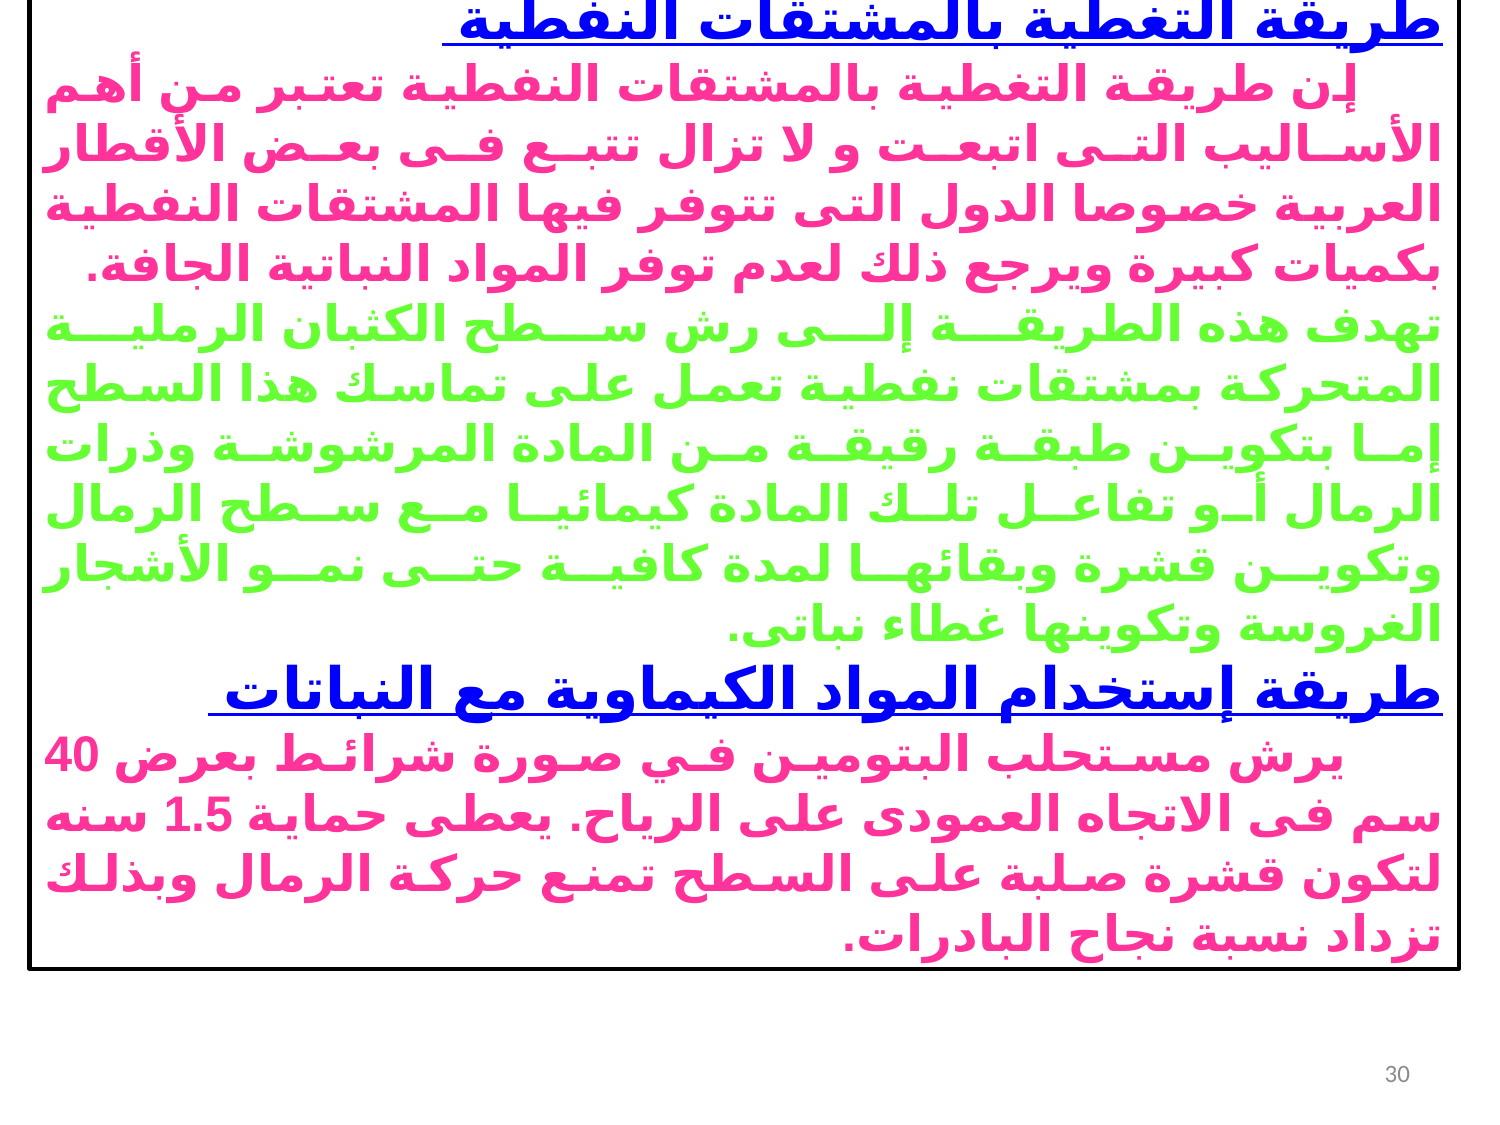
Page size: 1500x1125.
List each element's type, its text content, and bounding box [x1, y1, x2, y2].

text_box طريقة التغطية بالمشتقات النفطية إن طريقة التغطية بالمشتقات النفطية تعتبر من أهم الأساليب التى اتبعت و لا تزال تتبع فى بعض الأقطار العربية خصوصا الدول التى تتوفر فيها المشتقات النفطية بكميات كبيرة ويرجع ذلك لعدم توفر المواد النباتية الجافة. تهدف هذه الطريقة إلى رش سطح الكثبان الرملية المتحركة بمشتقات نفطية تعمل على تماسك هذا السطح إما بتكوين طبقة رقيقة من المادة المرشوشة وذرات الرمال أو تفاعل تلك المادة كيمائيا مع سطح الرمال وتكوين قشرة وبقائها لمدة كافية حتى نمو الأشجار الغروسة وتكوينها غطاء نباتى. طريقة إستخدام المواد الكيماوية مع النباتات يرش مستحلب البتومين في صورة شرائط بعرض 40 سم فى الاتجاه العمودى على الرياح. يعطى حماية 1.5 سنه لتكون قشرة صلبة على السطح تمنع حركة الرمال وبذلك تزداد نسبة نجاح البادرات. [27, 0, 1461, 971]
slide_number 30 [1074, 1042, 1425, 1103]
